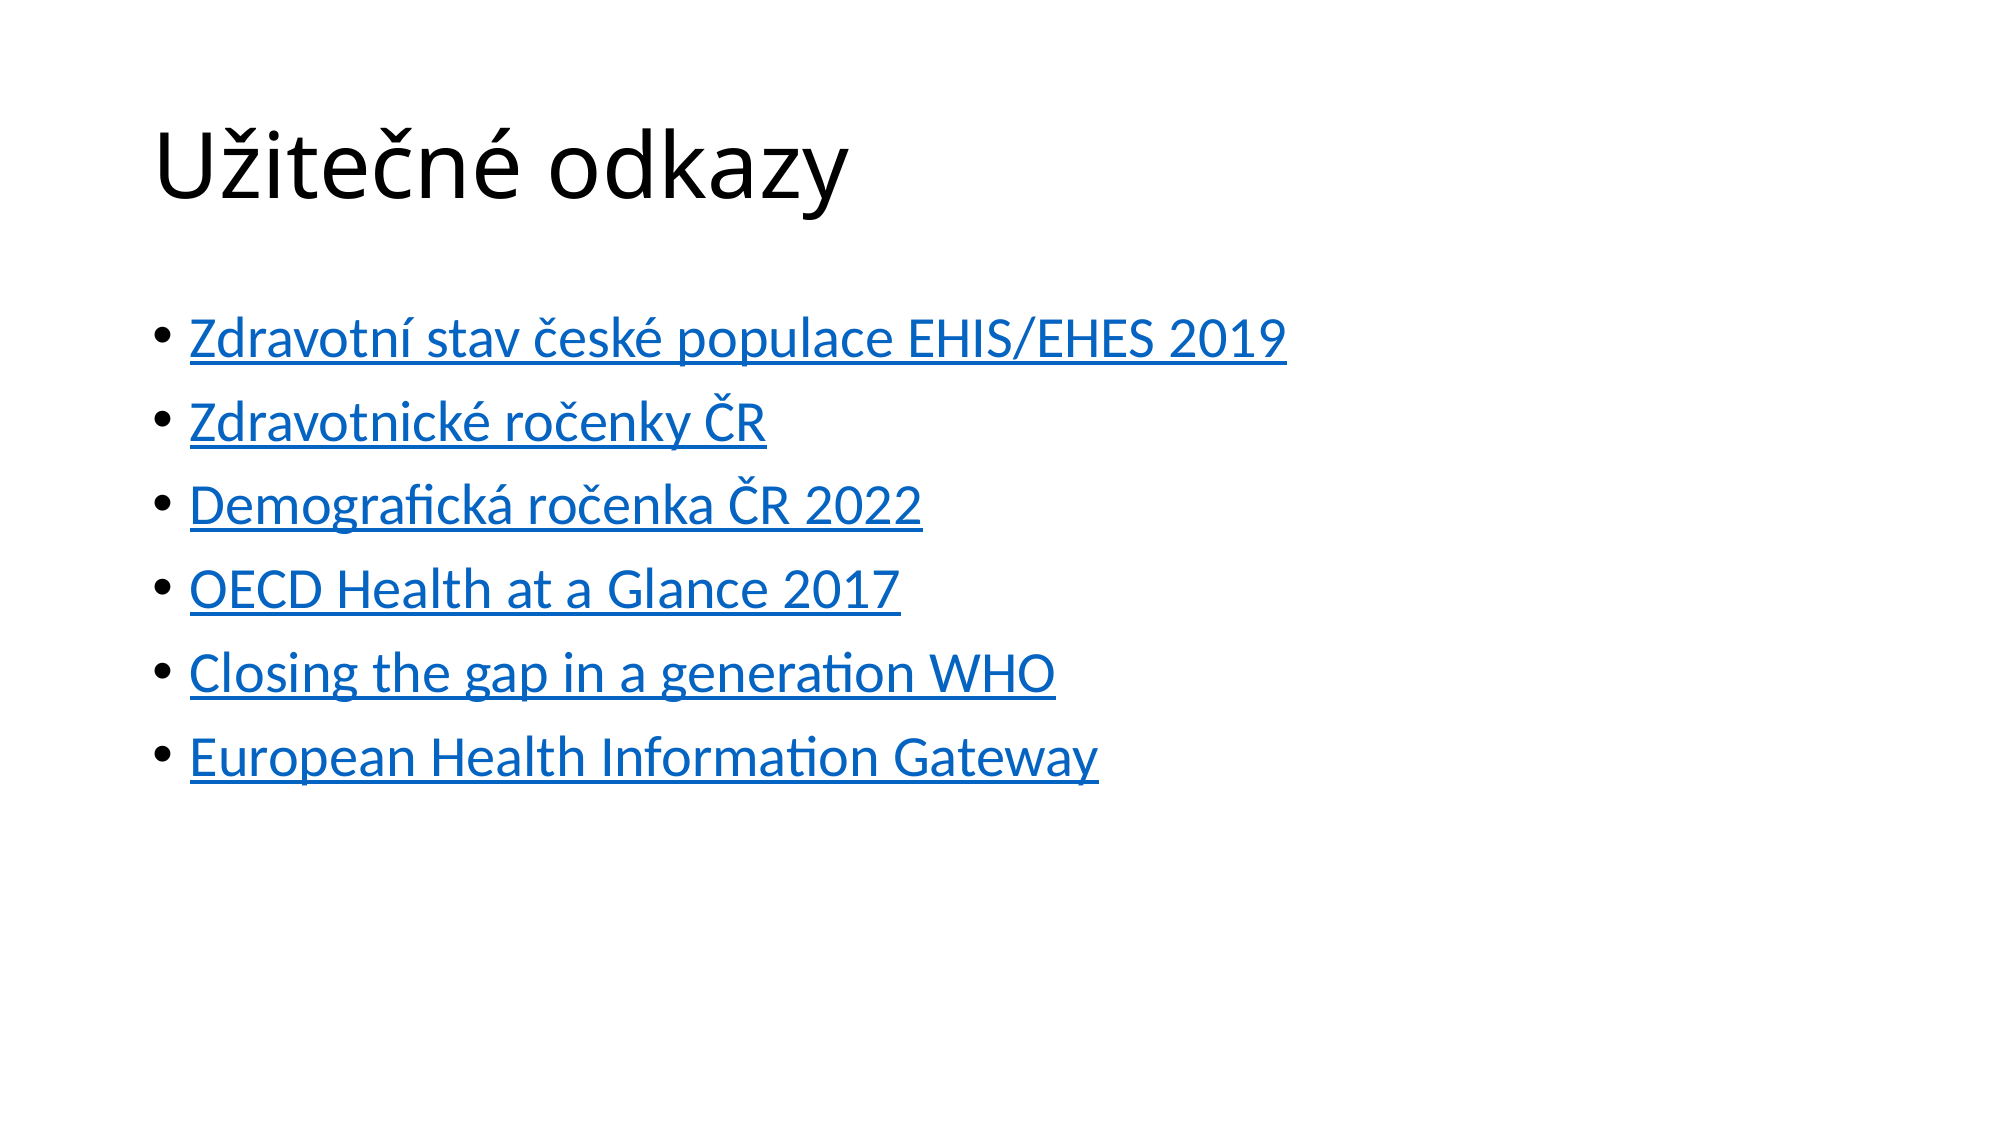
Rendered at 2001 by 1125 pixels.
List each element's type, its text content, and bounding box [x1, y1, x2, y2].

list Zdravotní stav české populace EHIS/EHES 2019 Zdravotnické ročenky ČR Demografická ročenka ČR 2022 OECD Health at a Glance 2017 Closing the gap in a generation WHO European Health Information Gateway [137, 299, 1863, 1014]
title Užitečné odkazy [137, 59, 1863, 278]
